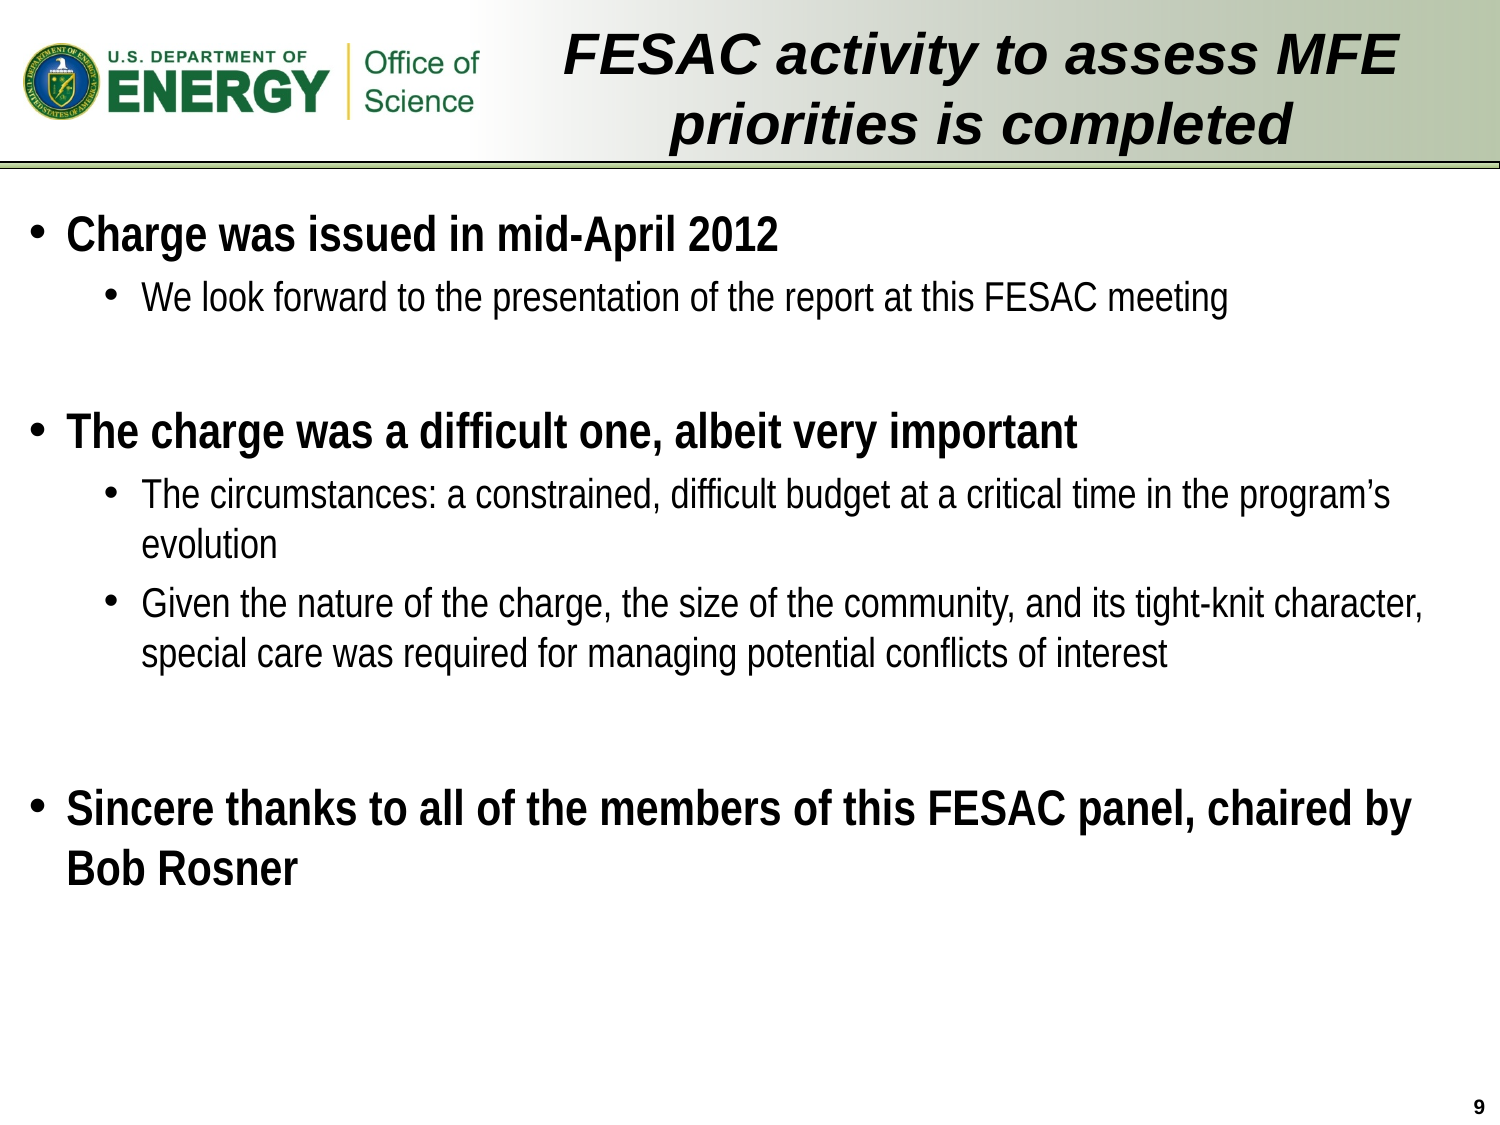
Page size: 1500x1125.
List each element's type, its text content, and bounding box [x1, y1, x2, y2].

title FESAC activity to assess MFE priorities is completed [498, 26, 1466, 146]
picture [23, 43, 480, 120]
list Charge was issued in mid-April 2012 We look forward to the presentation of the report at this FESAC meeting The charge was a difficult one, albeit very important The circumstances: a constrained, difficult budget at a critical time in the program’s evolution Given the nature of the charge, the size of the community, and its tight-knit character, special care was required for managing potential conflicts of interest Sincere thanks to all of the members of this FESAC panel, chaired by Bob Rosner [0, 193, 1500, 1047]
slide_number 9 [1438, 1085, 1500, 1125]
